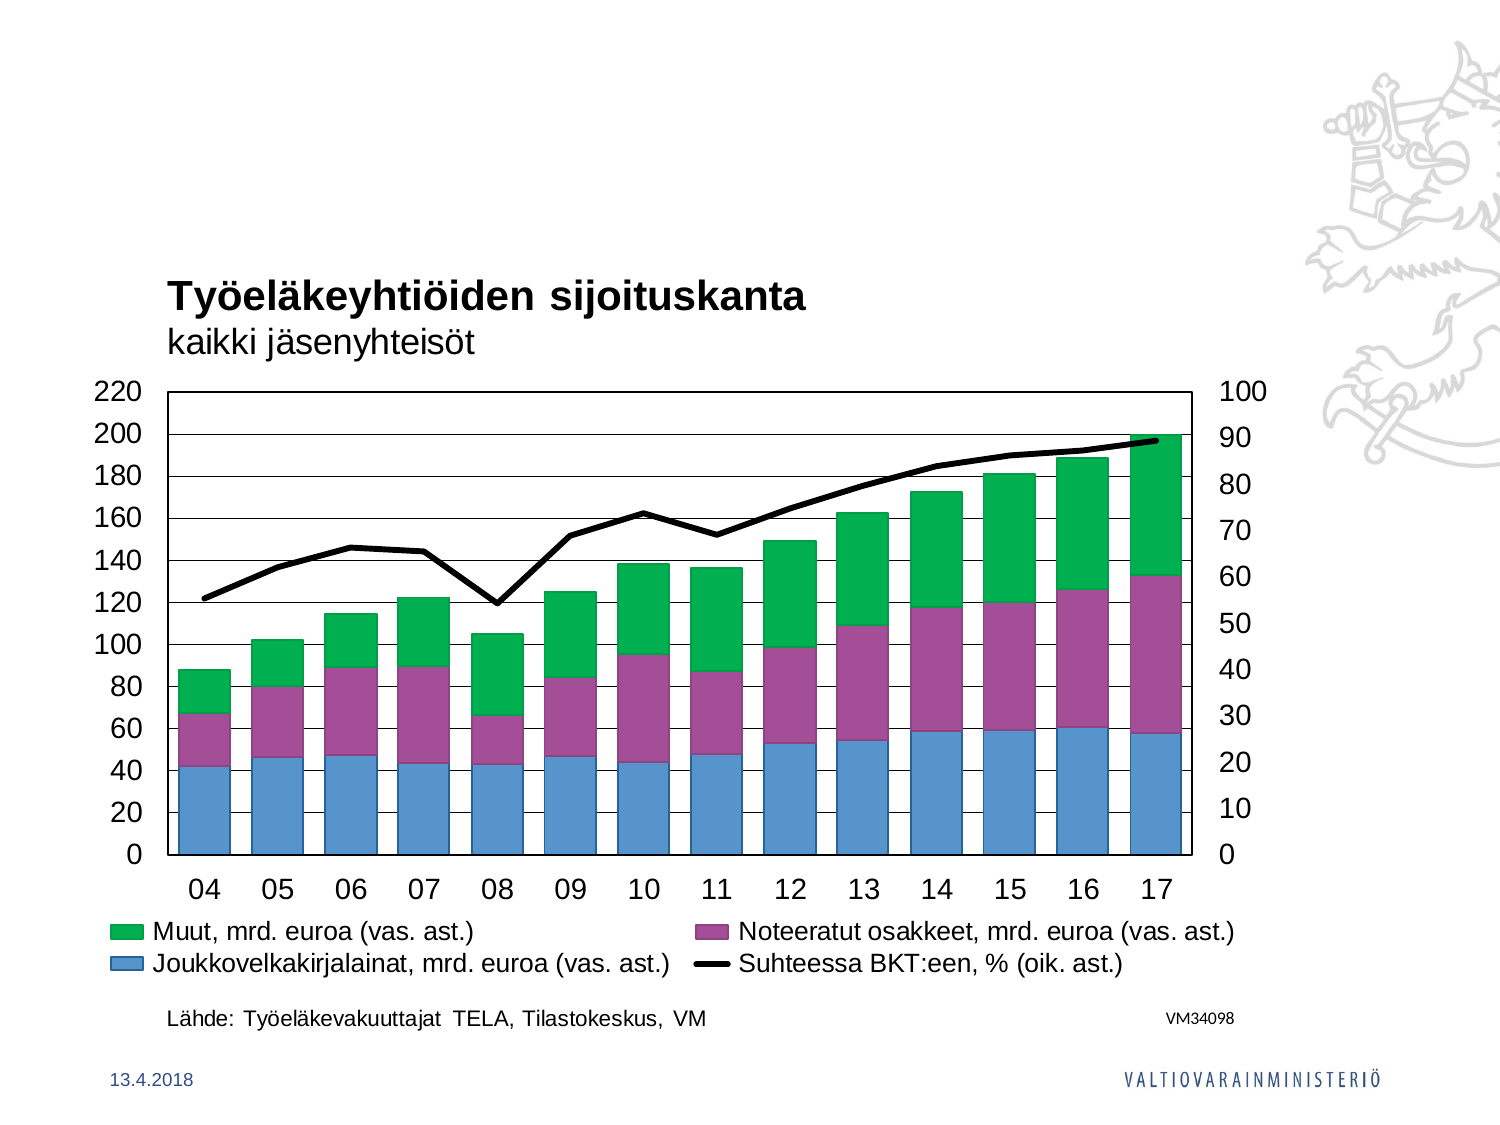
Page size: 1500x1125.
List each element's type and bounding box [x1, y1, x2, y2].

slide_number [94, 1055, 255, 1103]
picture [75, 0, 1500, 1046]
picture [1078, 1063, 1425, 1092]
